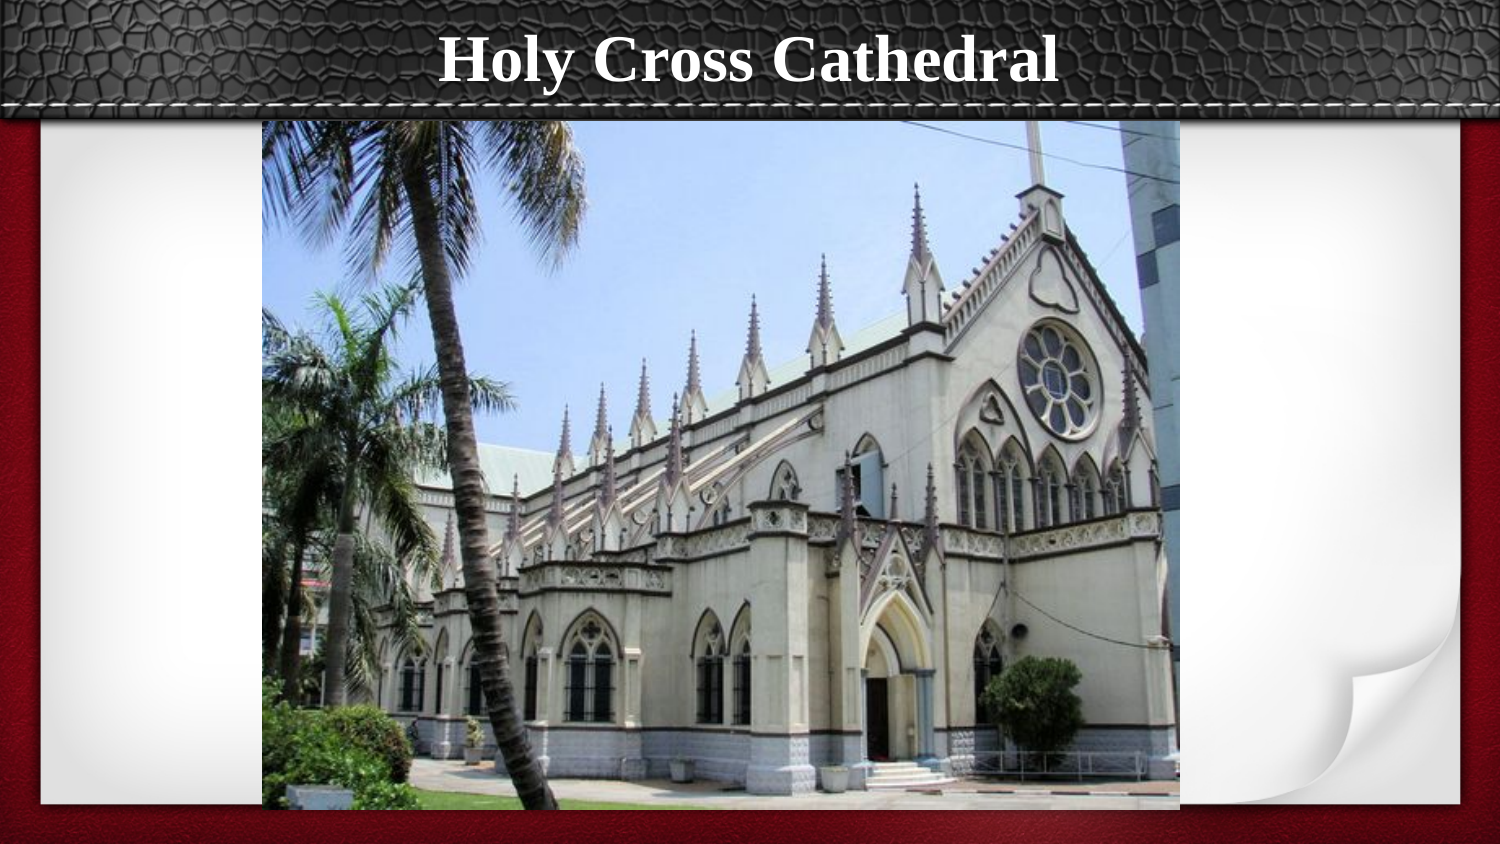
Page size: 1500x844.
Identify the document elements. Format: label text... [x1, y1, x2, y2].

title Holy Cross Cathedral [75, 12, 1425, 97]
picture [0, 0, 1500, 844]
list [262, 121, 1180, 810]
